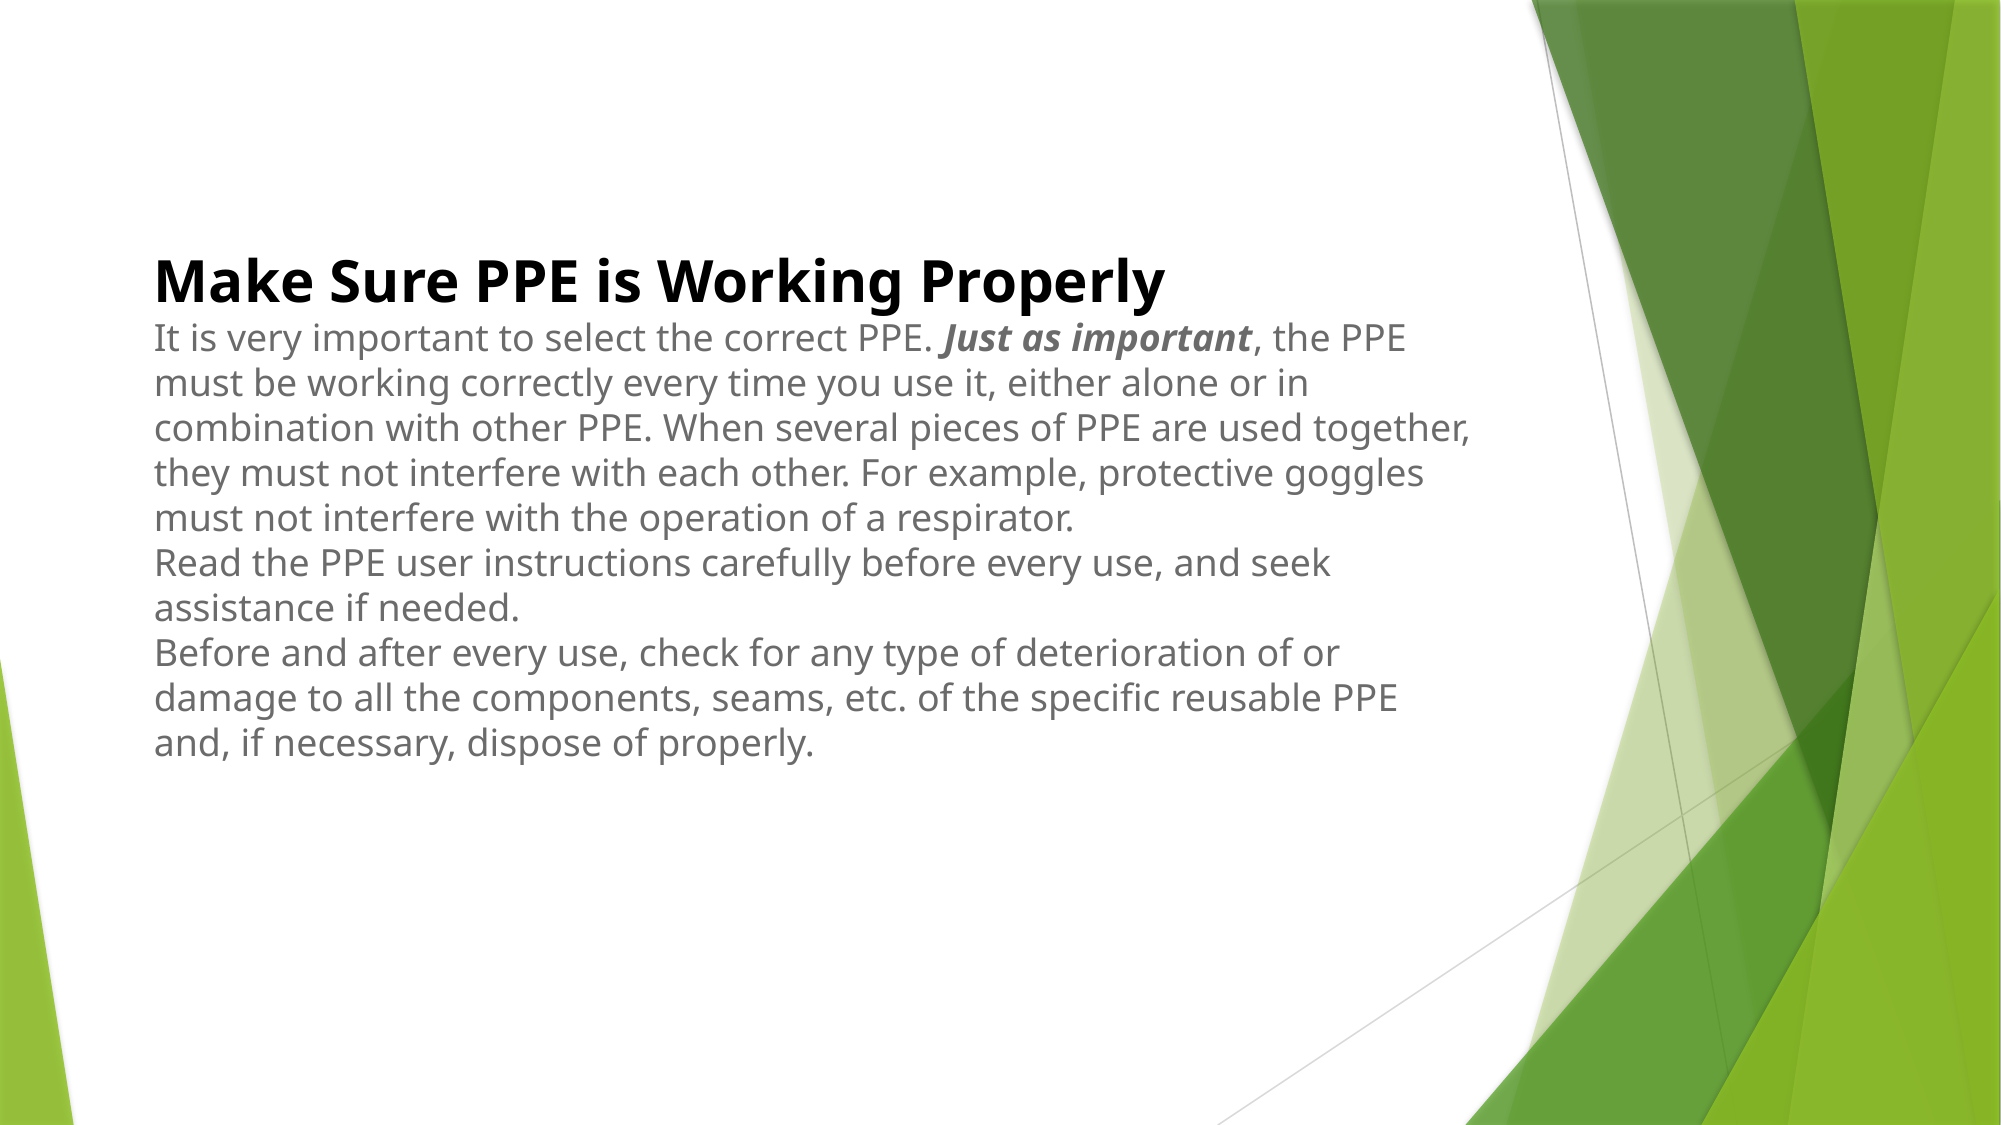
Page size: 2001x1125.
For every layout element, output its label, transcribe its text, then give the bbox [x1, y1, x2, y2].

text_box Make Sure PPE is Working Properly It is very important to select the correct PPE. Just as important, the PPE must be working correctly every time you use it, either alone or in combination with other PPE. When several pieces of PPE are used together, they must not interfere with each other. For example, protective goggles must not interfere with the operation of a respirator. Read the PPE user instructions carefully before every use, and seek assistance if needed. Before and after every use, check for any type of deterioration of or damage to all the components, seams, etc. of the specific reusable PPE and, if necessary, dispose of properly. [139, 236, 1500, 772]
